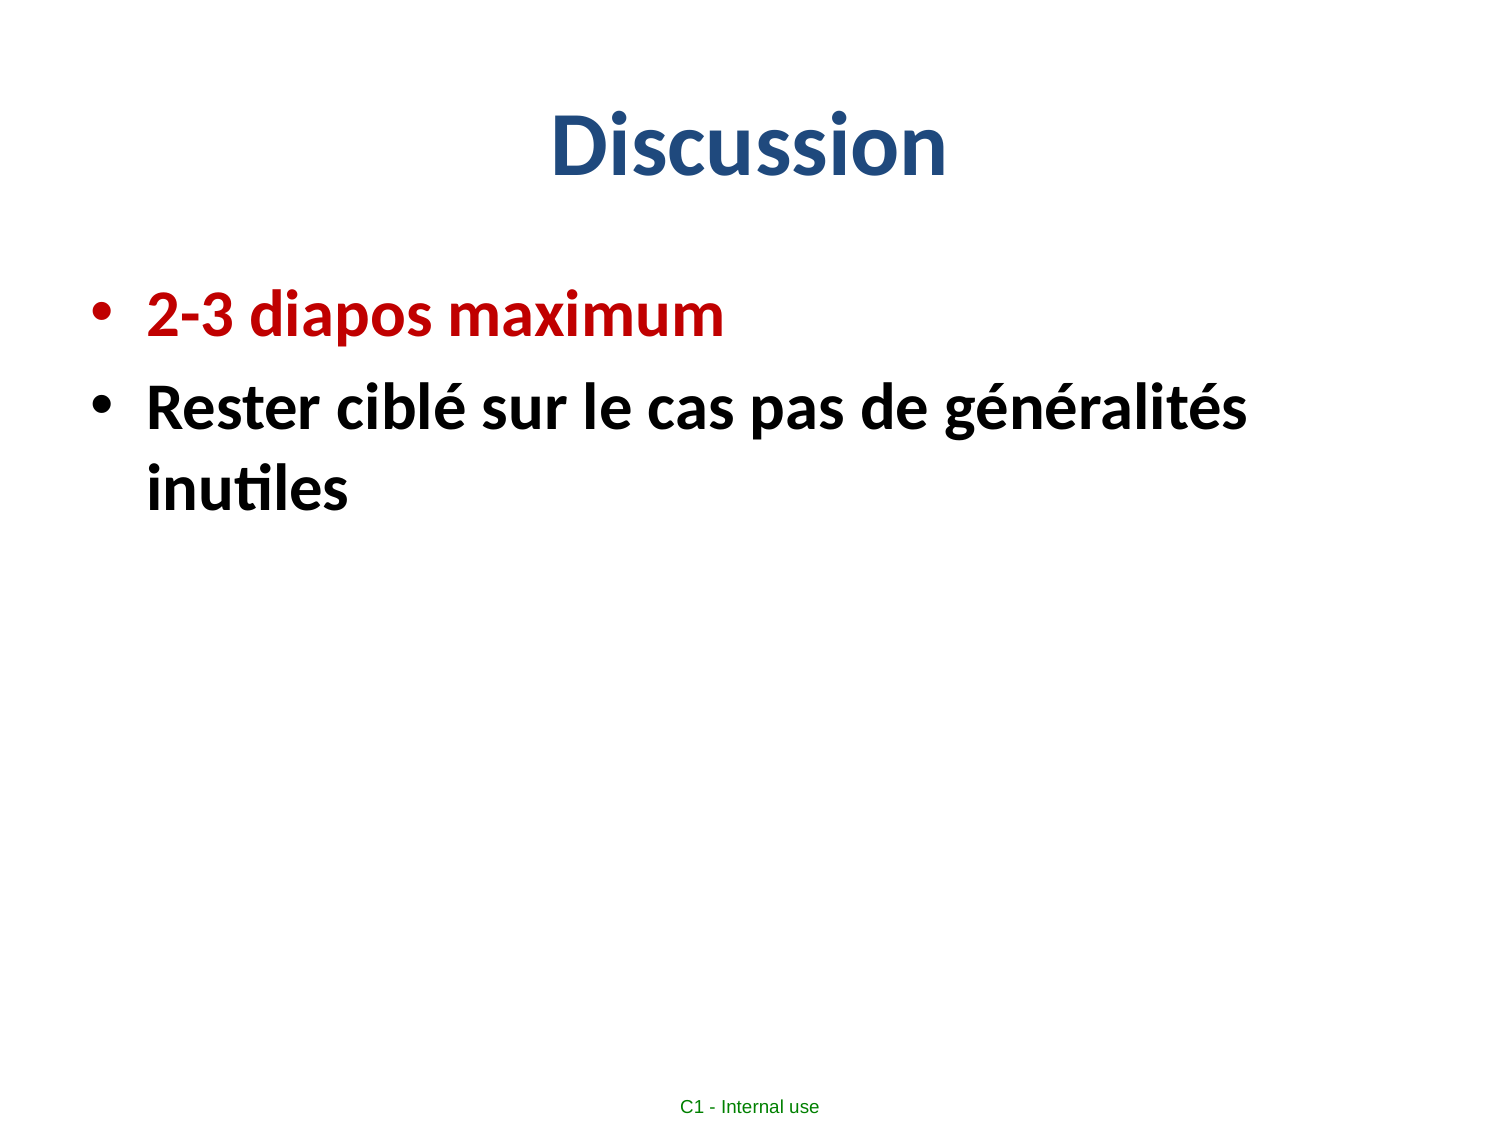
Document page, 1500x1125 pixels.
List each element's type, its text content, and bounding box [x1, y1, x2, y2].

list 2-3 diapos maximum Rester ciblé sur le cas pas de généralités inutiles [75, 262, 1425, 1005]
title Discussion [75, 45, 1425, 233]
